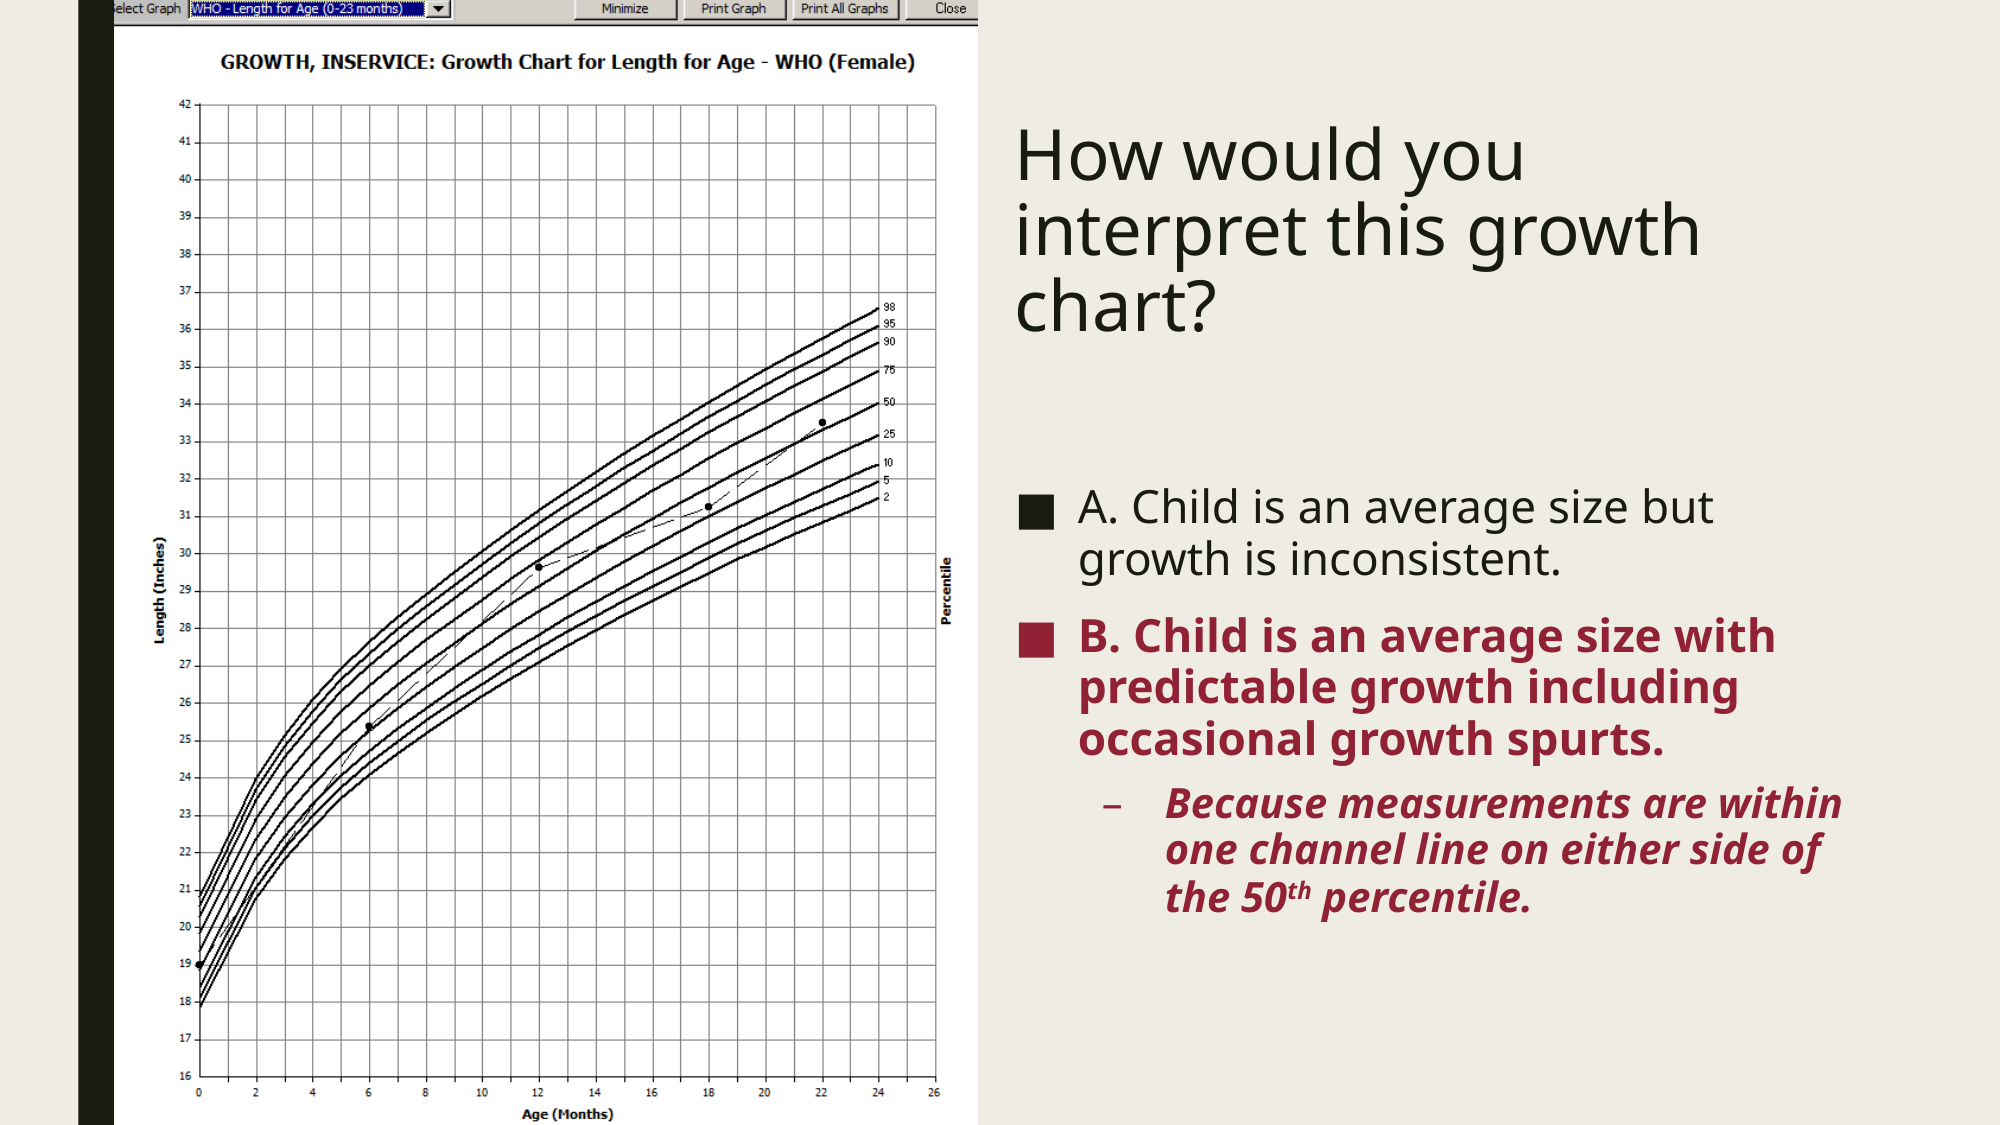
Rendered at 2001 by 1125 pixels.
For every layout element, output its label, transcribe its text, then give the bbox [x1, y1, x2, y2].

list A. Child is an average size but growth is inconsistent. B. Child is an average size with predictable growth including occasional growth spurts. Because measurements are within one channel line on either side of the 50th percentile. [999, 474, 1863, 1063]
picture [114, 0, 978, 1125]
title How would you interpret this growth chart? [999, 112, 1800, 357]
